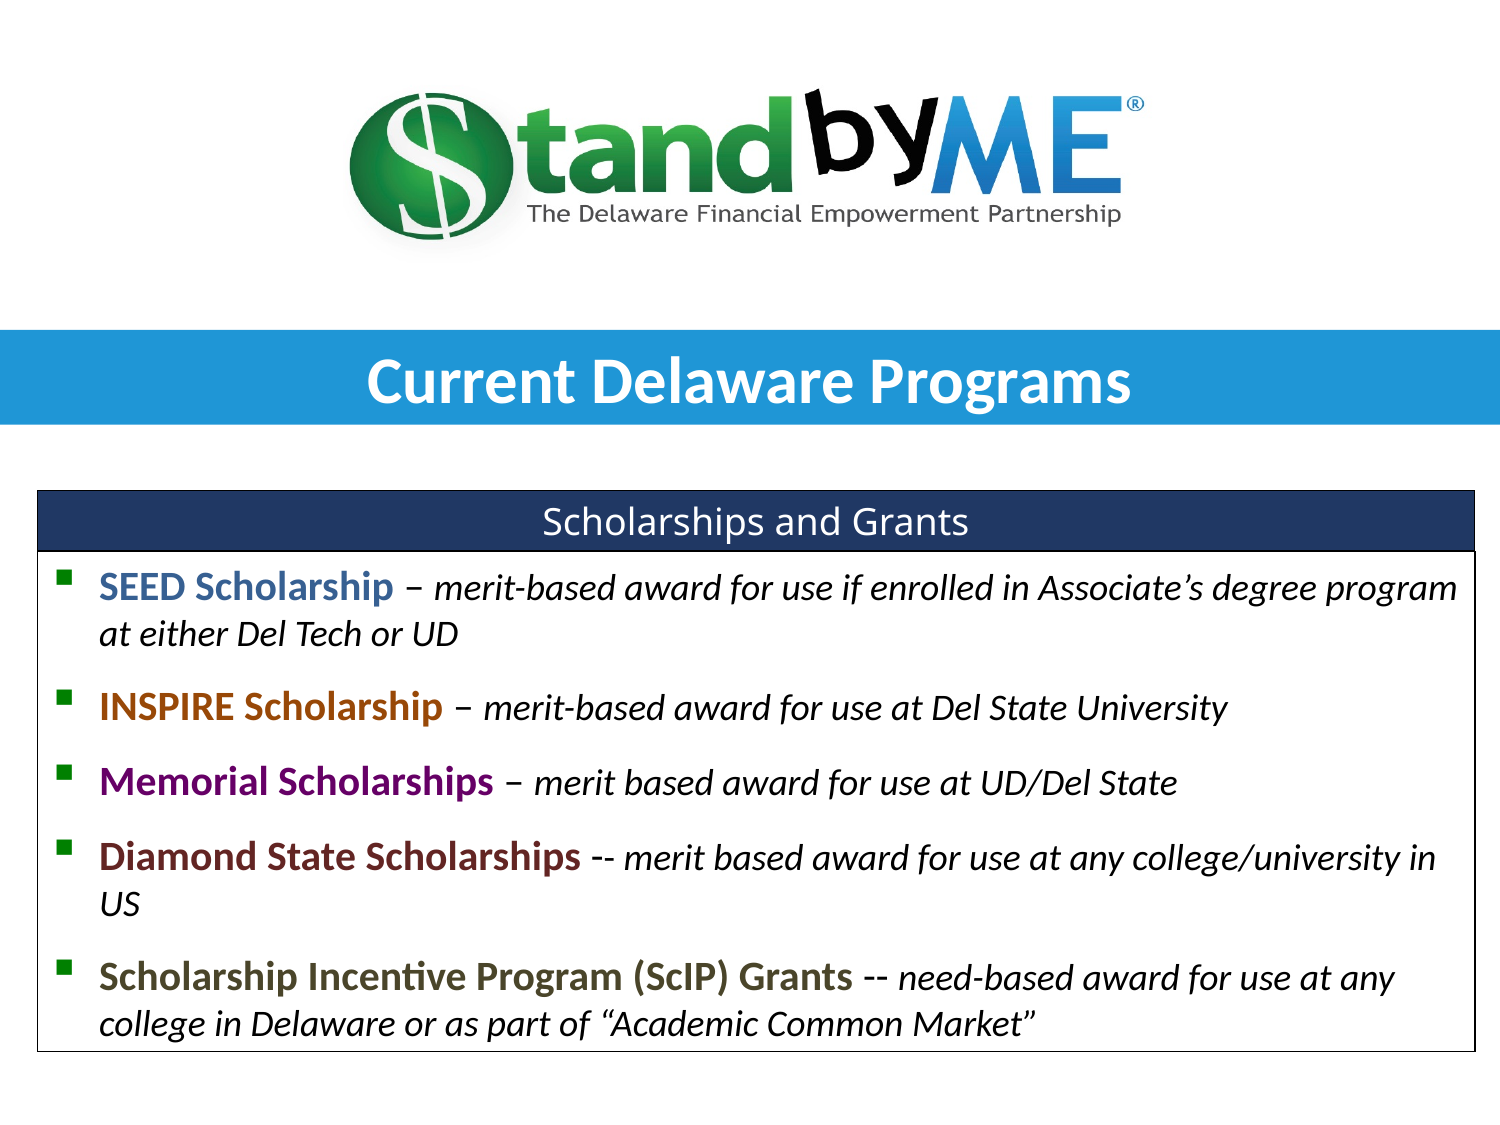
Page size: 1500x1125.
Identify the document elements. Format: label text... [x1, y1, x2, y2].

text_box SEED Scholarship – merit-based award for use if enrolled in Associate’s degree program at either Del Tech or UD INSPIRE Scholarship – merit-based award for use at Del State University Memorial Scholarships – merit based award for use at UD/Del State Diamond State Scholarships -- merit based award for use at any college/university in US Scholarship Incentive Program (ScIP) Grants -- need-based award for use at any college in Delaware or as part of “Academic Common Market” [37, 551, 1475, 1052]
text_box Scholarships and Grants [37, 490, 1475, 551]
picture [343, 52, 1157, 263]
text_box Current Delaware Programs [0, 329, 1500, 425]
